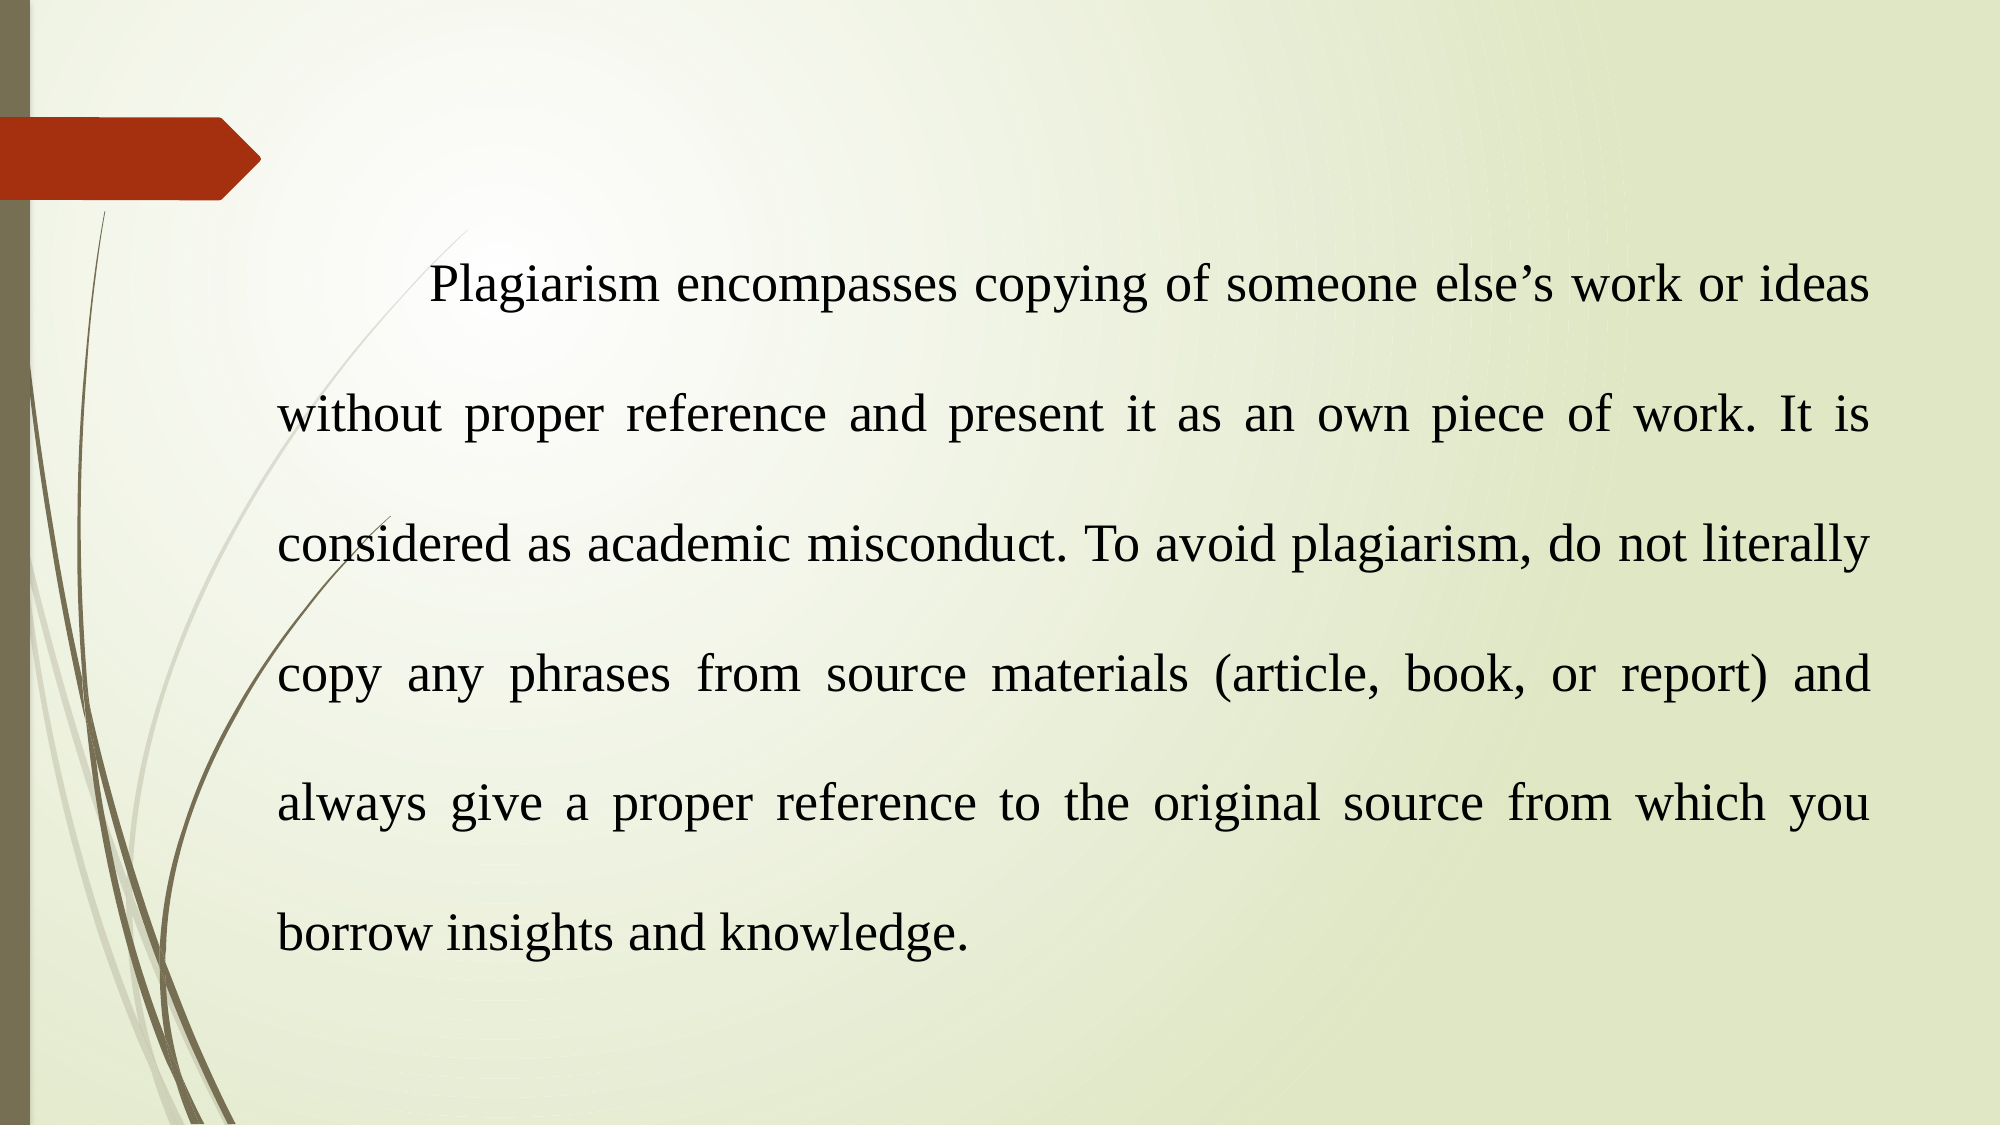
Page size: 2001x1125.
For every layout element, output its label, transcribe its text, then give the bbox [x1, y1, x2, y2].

list Plagiarism encompasses copying of someone else’s work or ideas without proper reference and present it as an own piece of work. It is considered as academic misconduct. To avoid plagiarism, do not literally copy any phrases from source materials (article, book, or report) and always give a proper reference to the original source from which you borrow insights and knowledge. [262, 109, 1888, 970]
